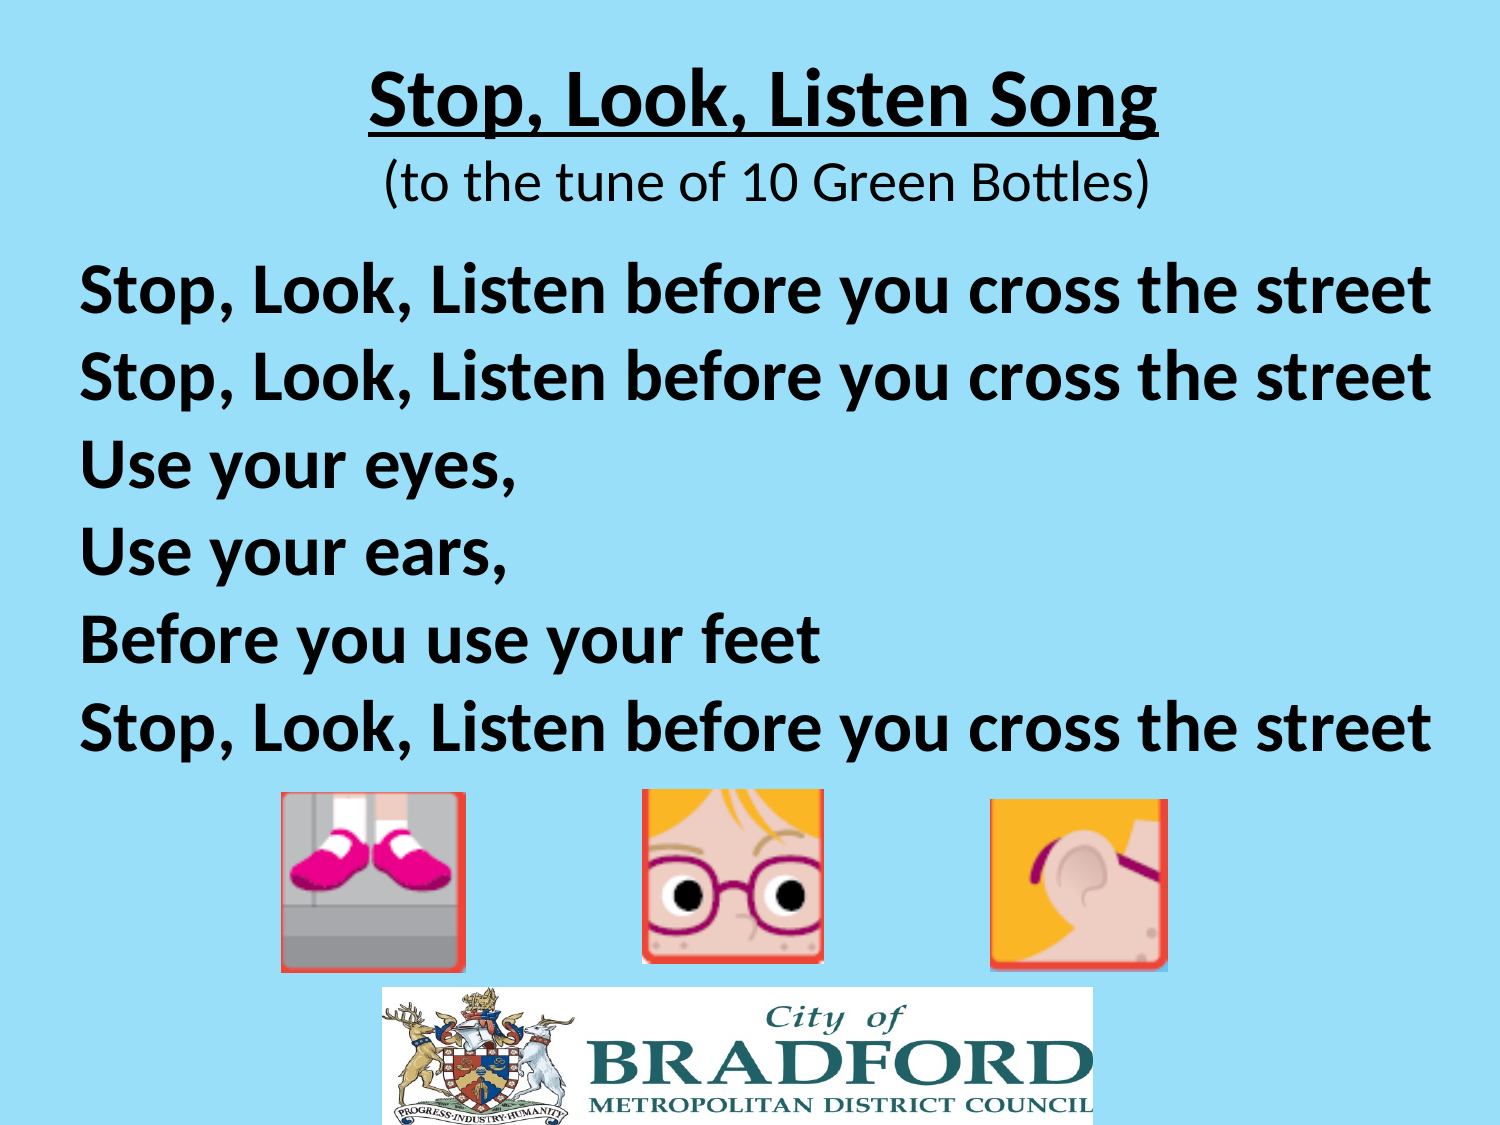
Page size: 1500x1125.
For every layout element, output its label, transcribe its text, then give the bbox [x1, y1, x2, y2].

picture [382, 987, 1093, 1125]
text_box Stop, Look, Listen before you cross the street Stop, Look, Listen before you cross the street Use your eyes, Use your ears, Before you use your feet Stop, Look, Listen before you cross the street [64, 233, 1471, 773]
picture [989, 799, 1168, 973]
text_box Stop, Look, Listen Song (to the tune of 10 Green Bottles) [147, 35, 1388, 221]
picture [280, 792, 466, 973]
picture [641, 788, 824, 964]
